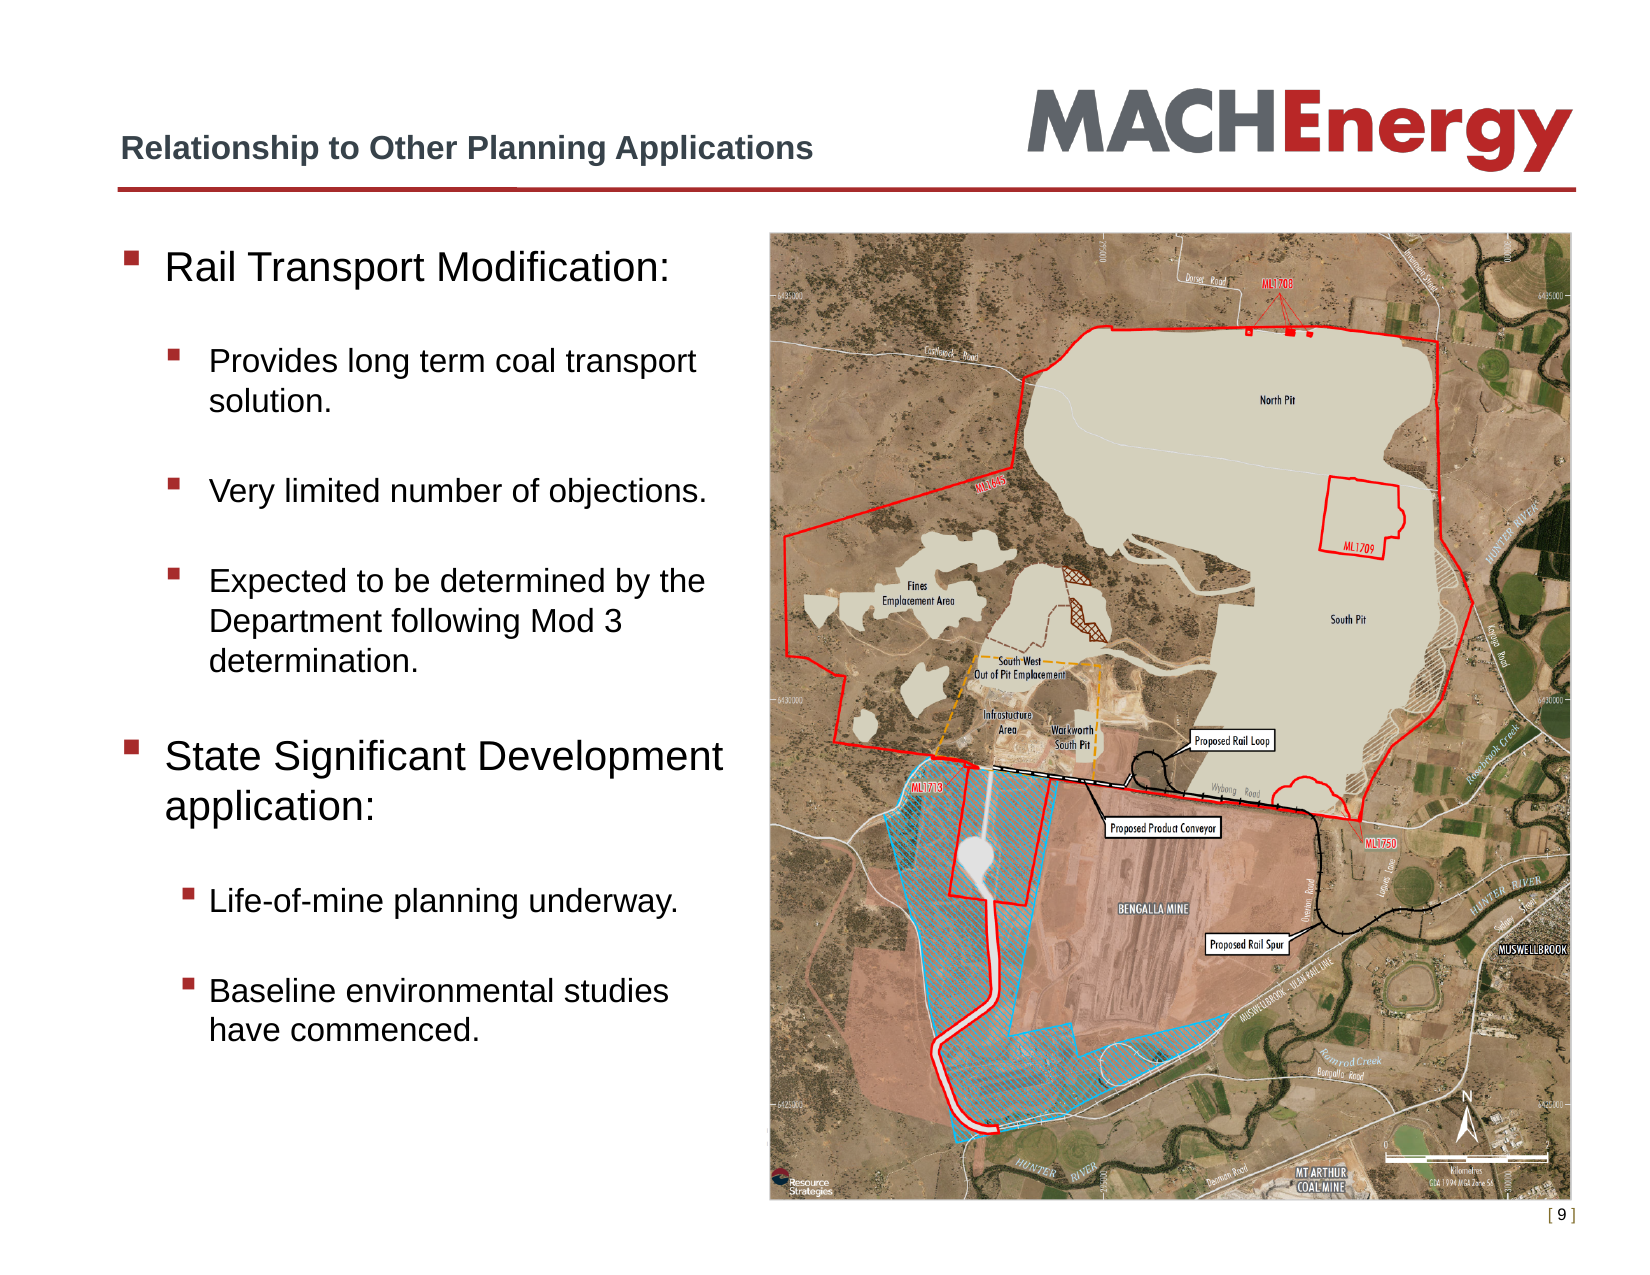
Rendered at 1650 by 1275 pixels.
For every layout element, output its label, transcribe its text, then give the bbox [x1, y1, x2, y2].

picture [765, 230, 1577, 1204]
text_box Rail Transport Modification: Provides long term coal transport solution. Very limited number of objections. Expected to be determined by the Department following Mod 3 determination. State Significant Development application: Life-of-mine planning underway. Baseline environmental studies have commenced. [112, 235, 750, 1200]
picture [998, 48, 1597, 195]
title Relationship to Other Planning Applications [112, 73, 1226, 175]
slide_number [ 8 ] [1540, 1211, 1577, 1232]
